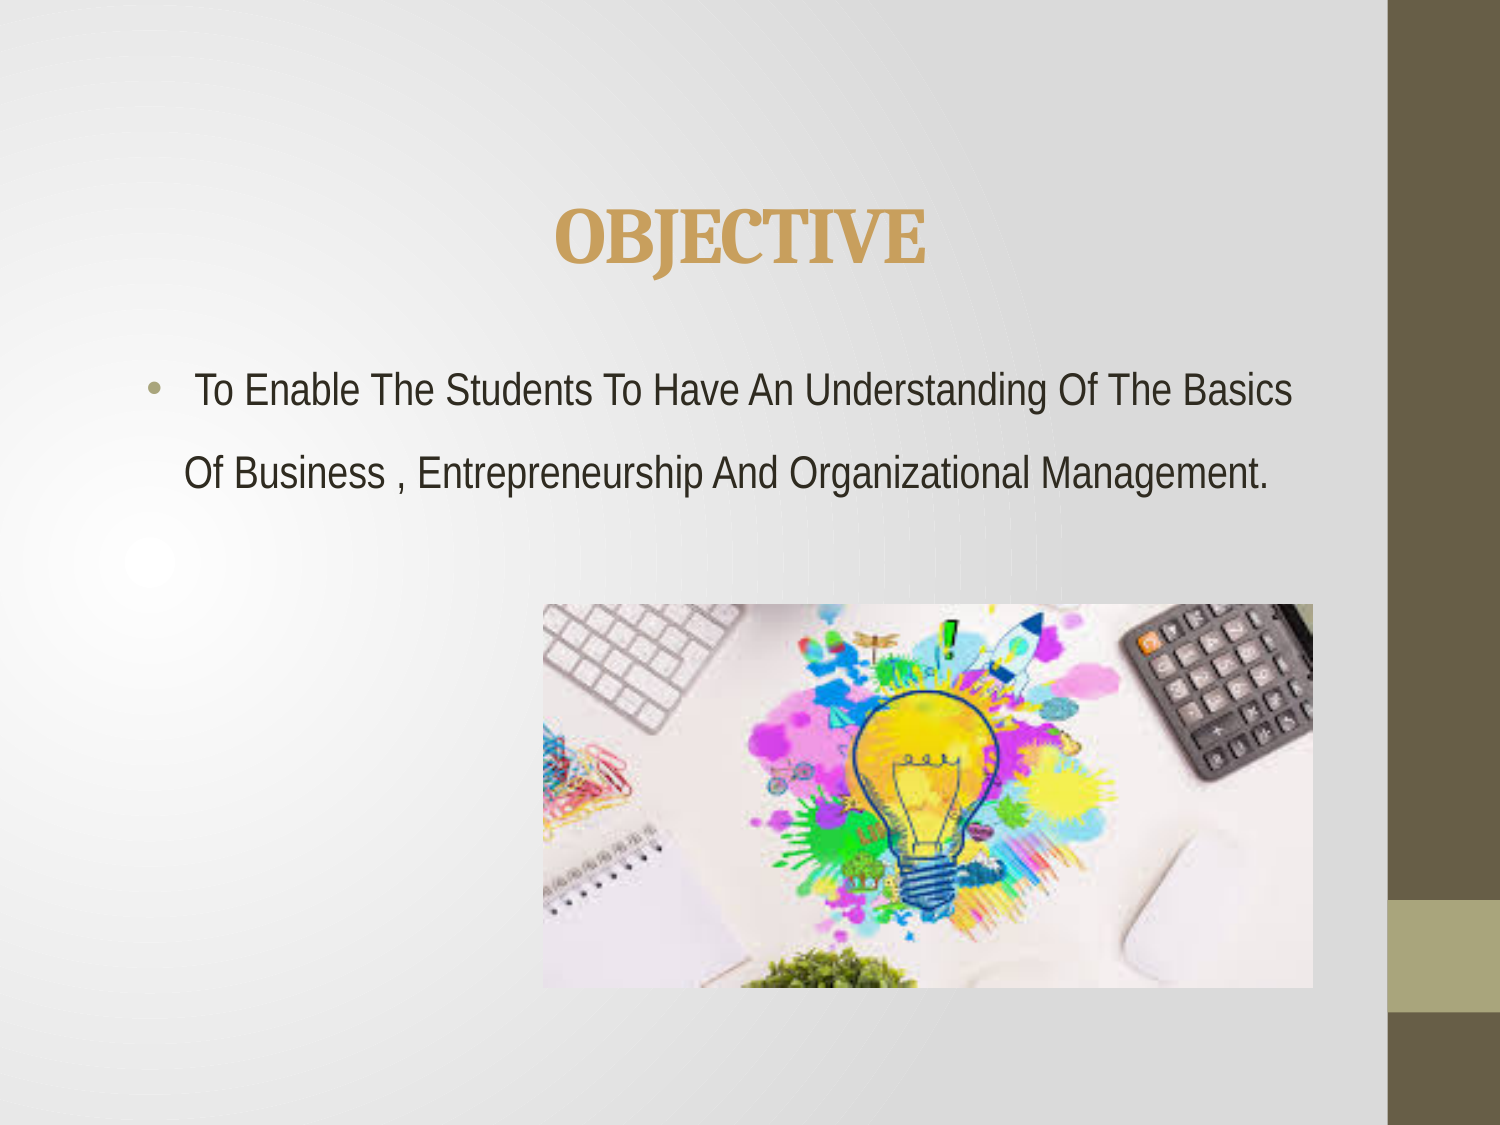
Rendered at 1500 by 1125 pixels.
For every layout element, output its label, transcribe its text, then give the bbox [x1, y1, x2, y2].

picture [543, 603, 1313, 988]
title OBJECTIVE [225, 174, 1275, 288]
list To Enable The Students To Have An Understanding Of The Basics Of Business , Entrepreneurship And Organizational Management. [112, 324, 1313, 924]
